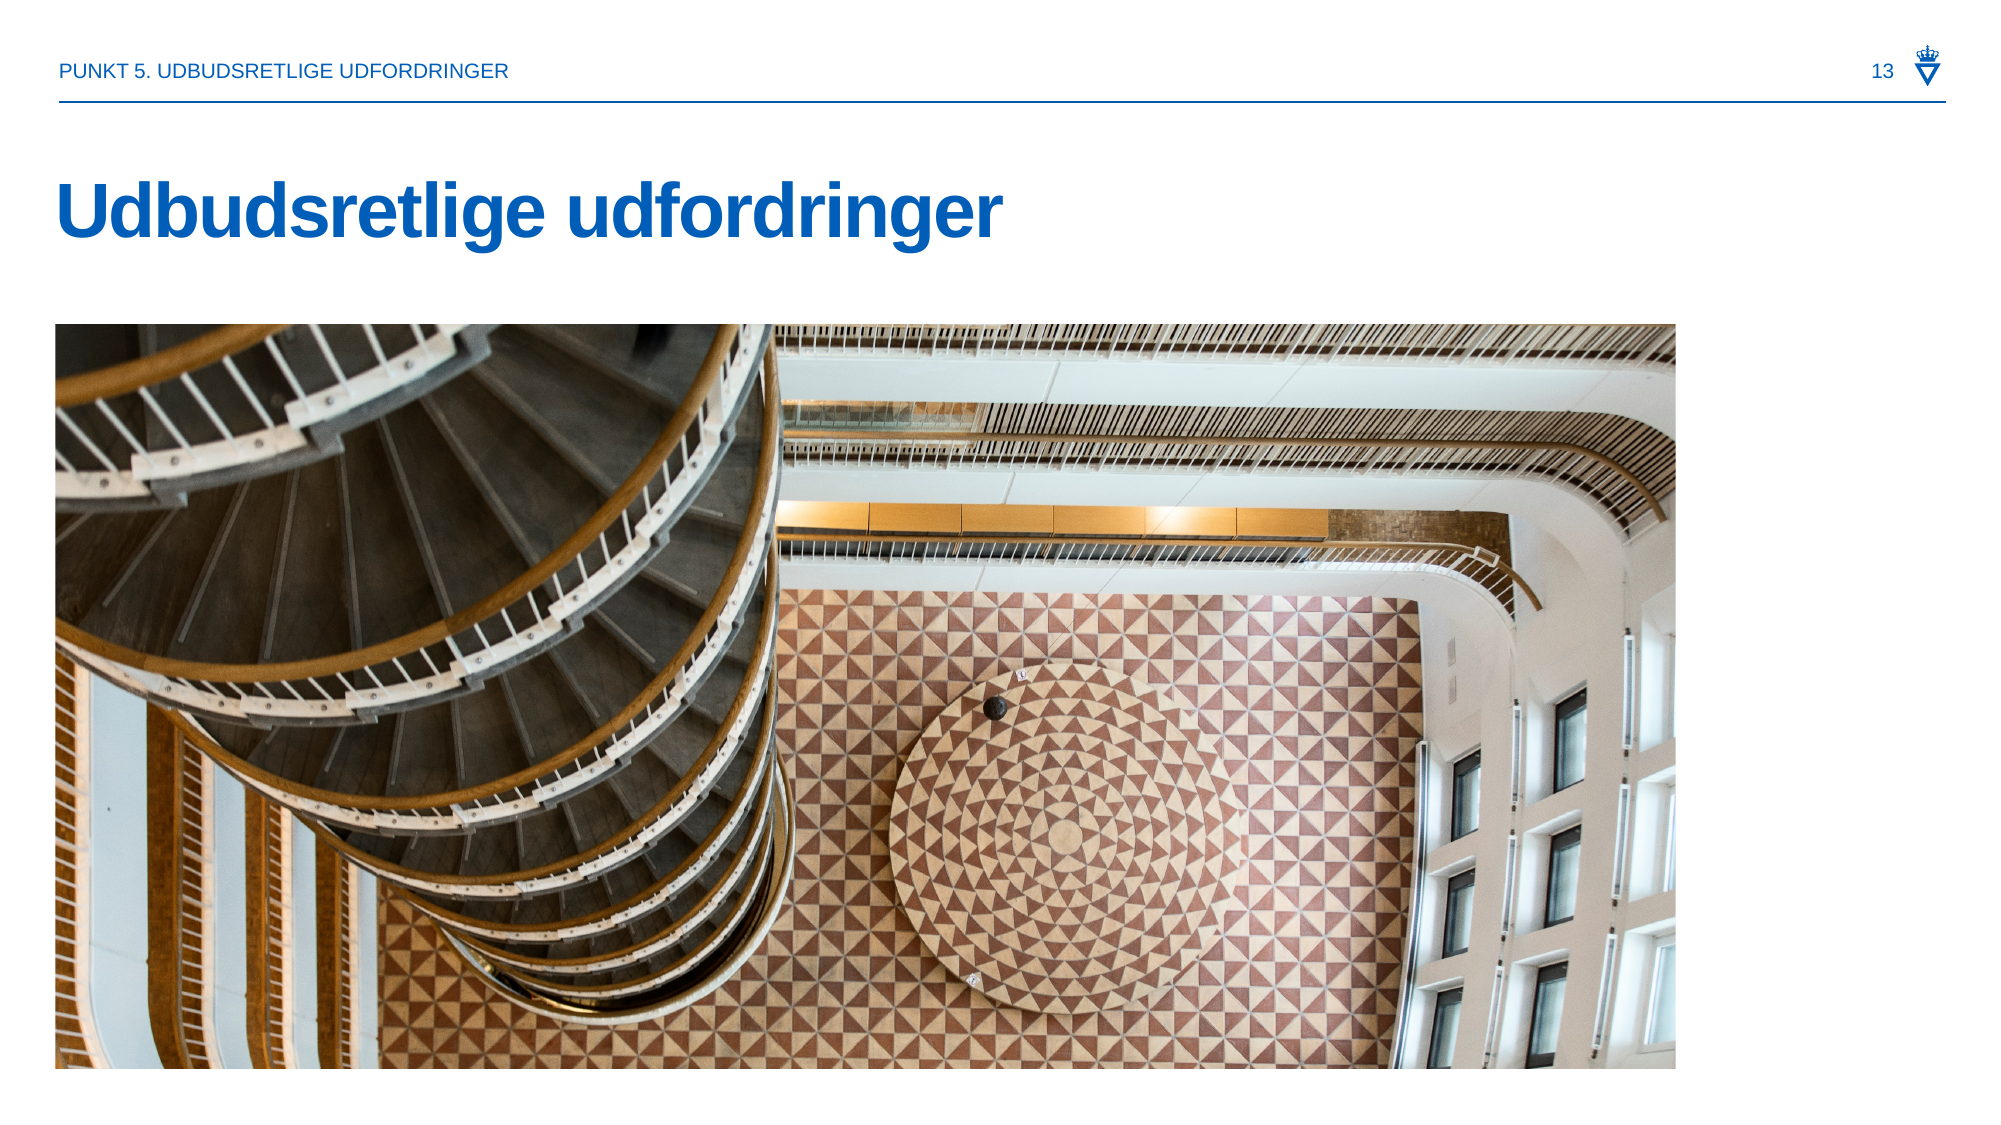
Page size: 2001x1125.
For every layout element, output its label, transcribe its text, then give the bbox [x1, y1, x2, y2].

picture [55, 324, 1676, 1069]
subtitle Punkt 5. udbudsretlige udfordringer [58, 56, 1676, 85]
title Udbudsretlige udfordringer [55, 133, 1676, 293]
slide_number 13 [1838, 56, 1895, 85]
